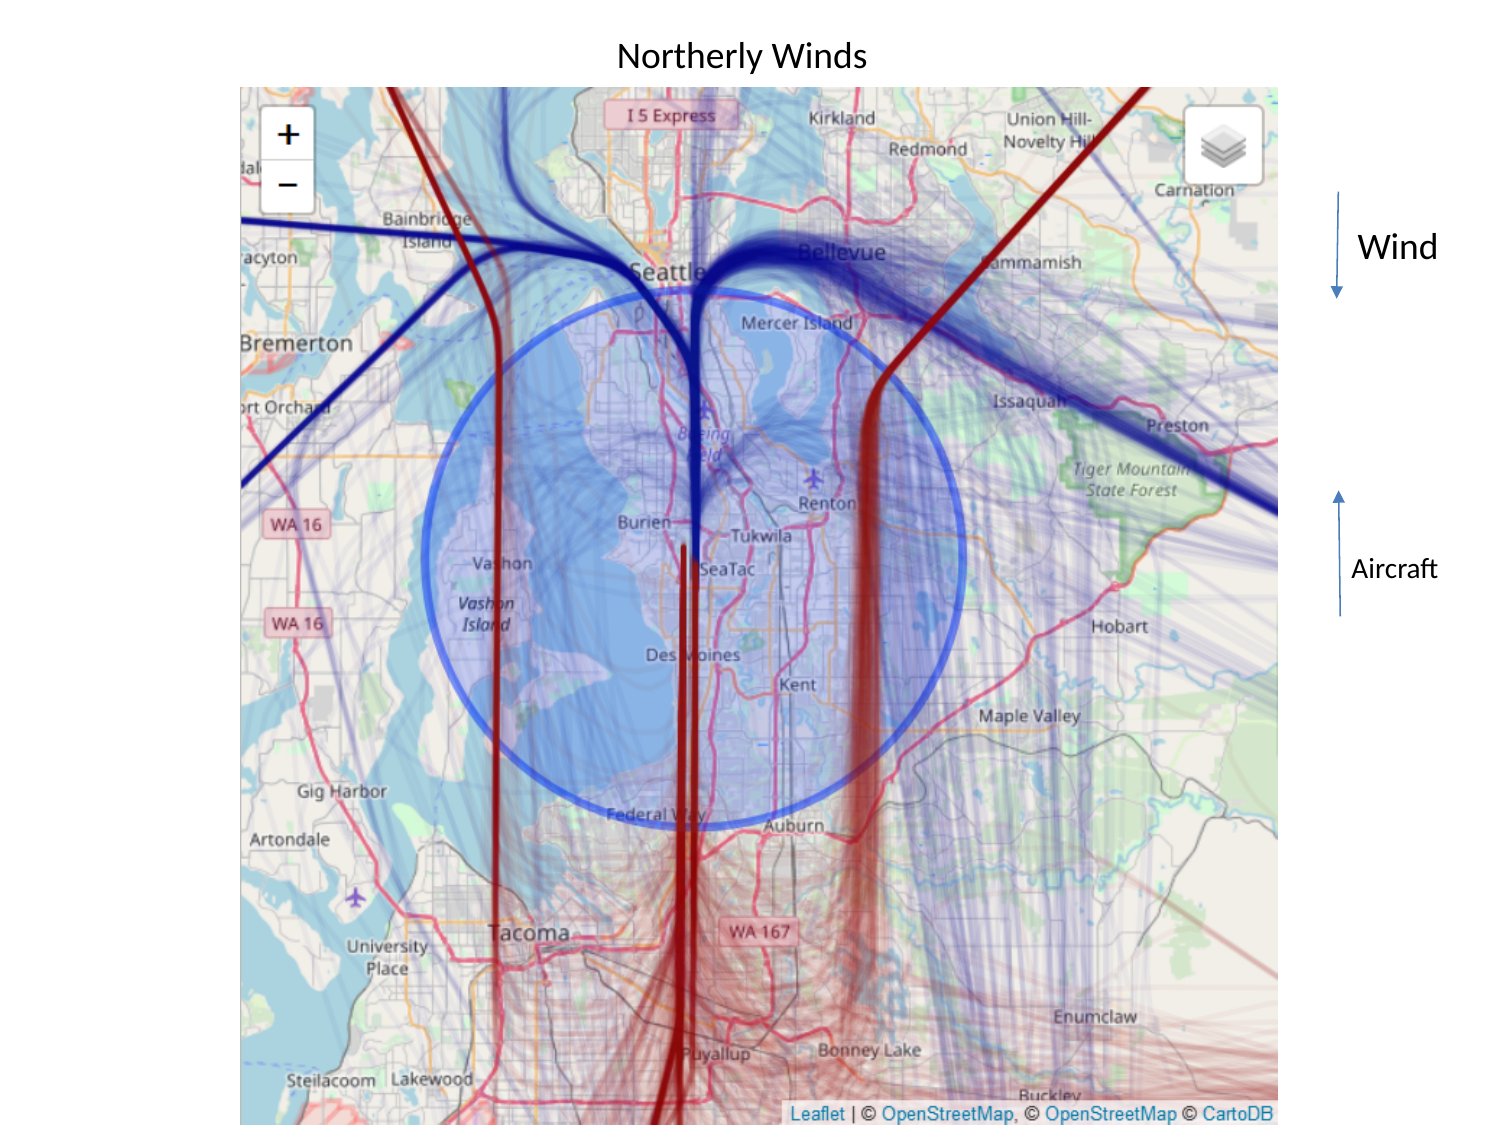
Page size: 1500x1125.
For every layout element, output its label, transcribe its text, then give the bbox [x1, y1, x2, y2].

text_box Northerly Winds [602, 23, 883, 83]
picture [239, 87, 1278, 1125]
text_box Wind [1344, 214, 1454, 275]
text_box Aircraft [1346, 541, 1454, 592]
